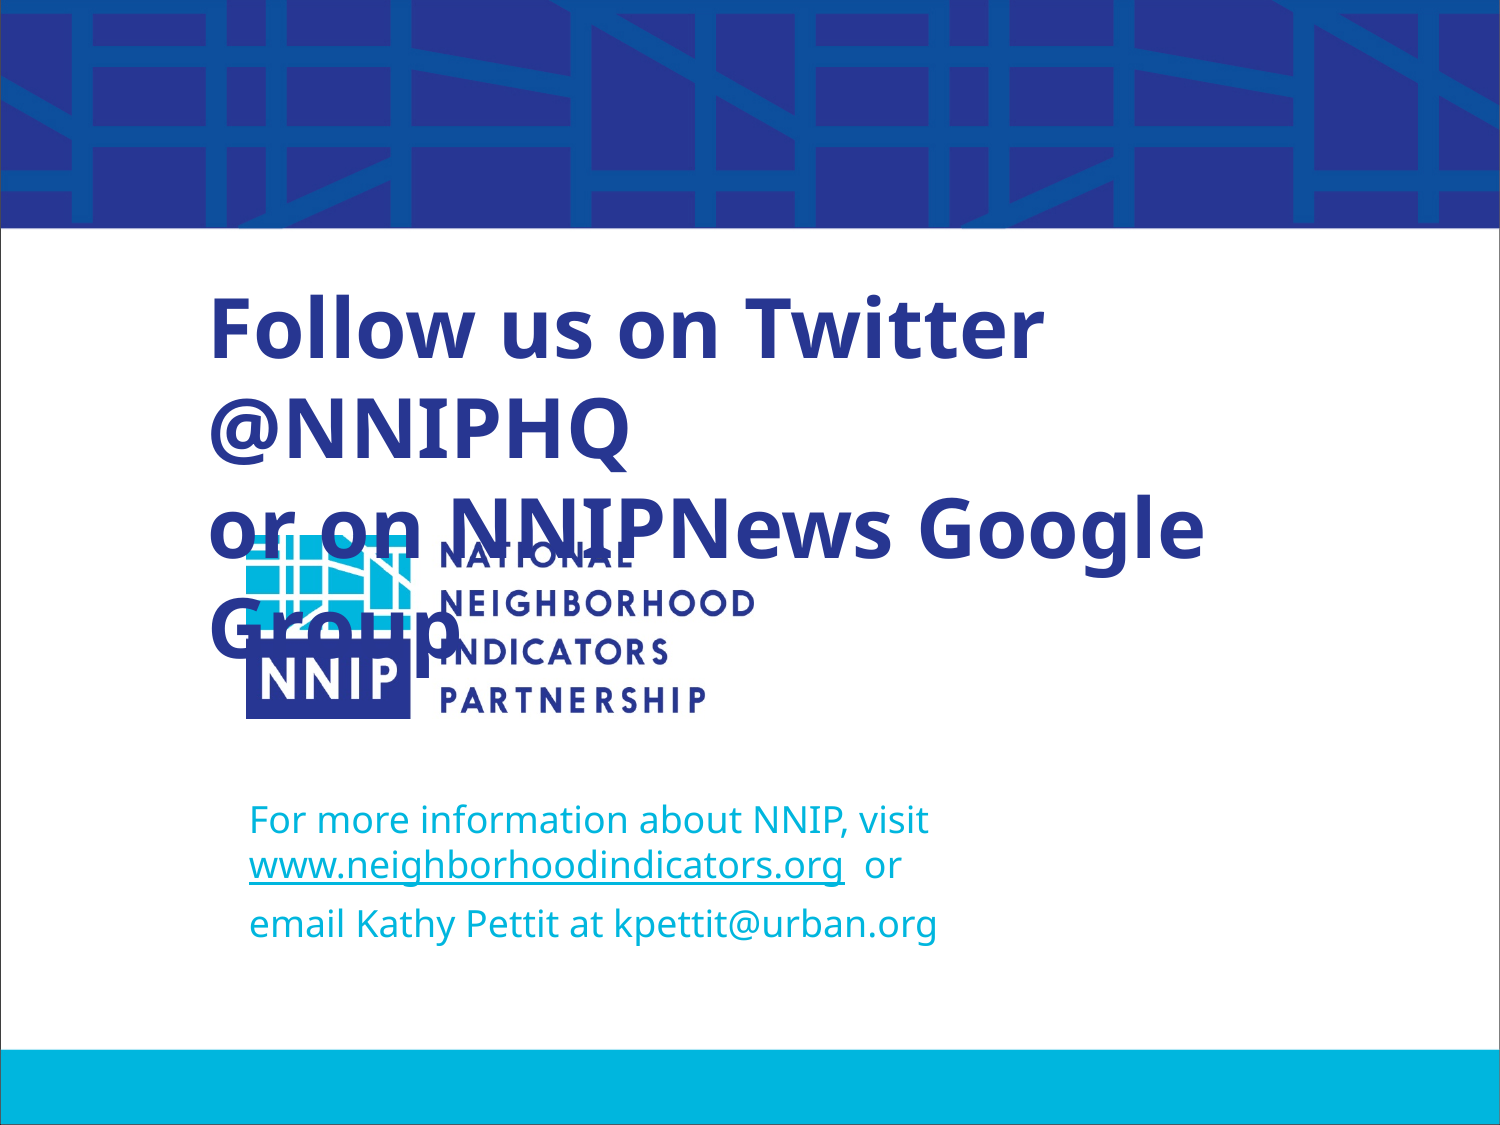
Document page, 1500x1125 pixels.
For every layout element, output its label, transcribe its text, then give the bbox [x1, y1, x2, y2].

list For more information about NNIP, visit www.neighborhoodindicators.org or email Kathy Pettit at kpettit@urban.org [234, 789, 1389, 904]
title Follow us on Twitter @NNIPHQ or on NNIPNews Google Group [192, 267, 1476, 397]
picture [0, 0, 1500, 1125]
